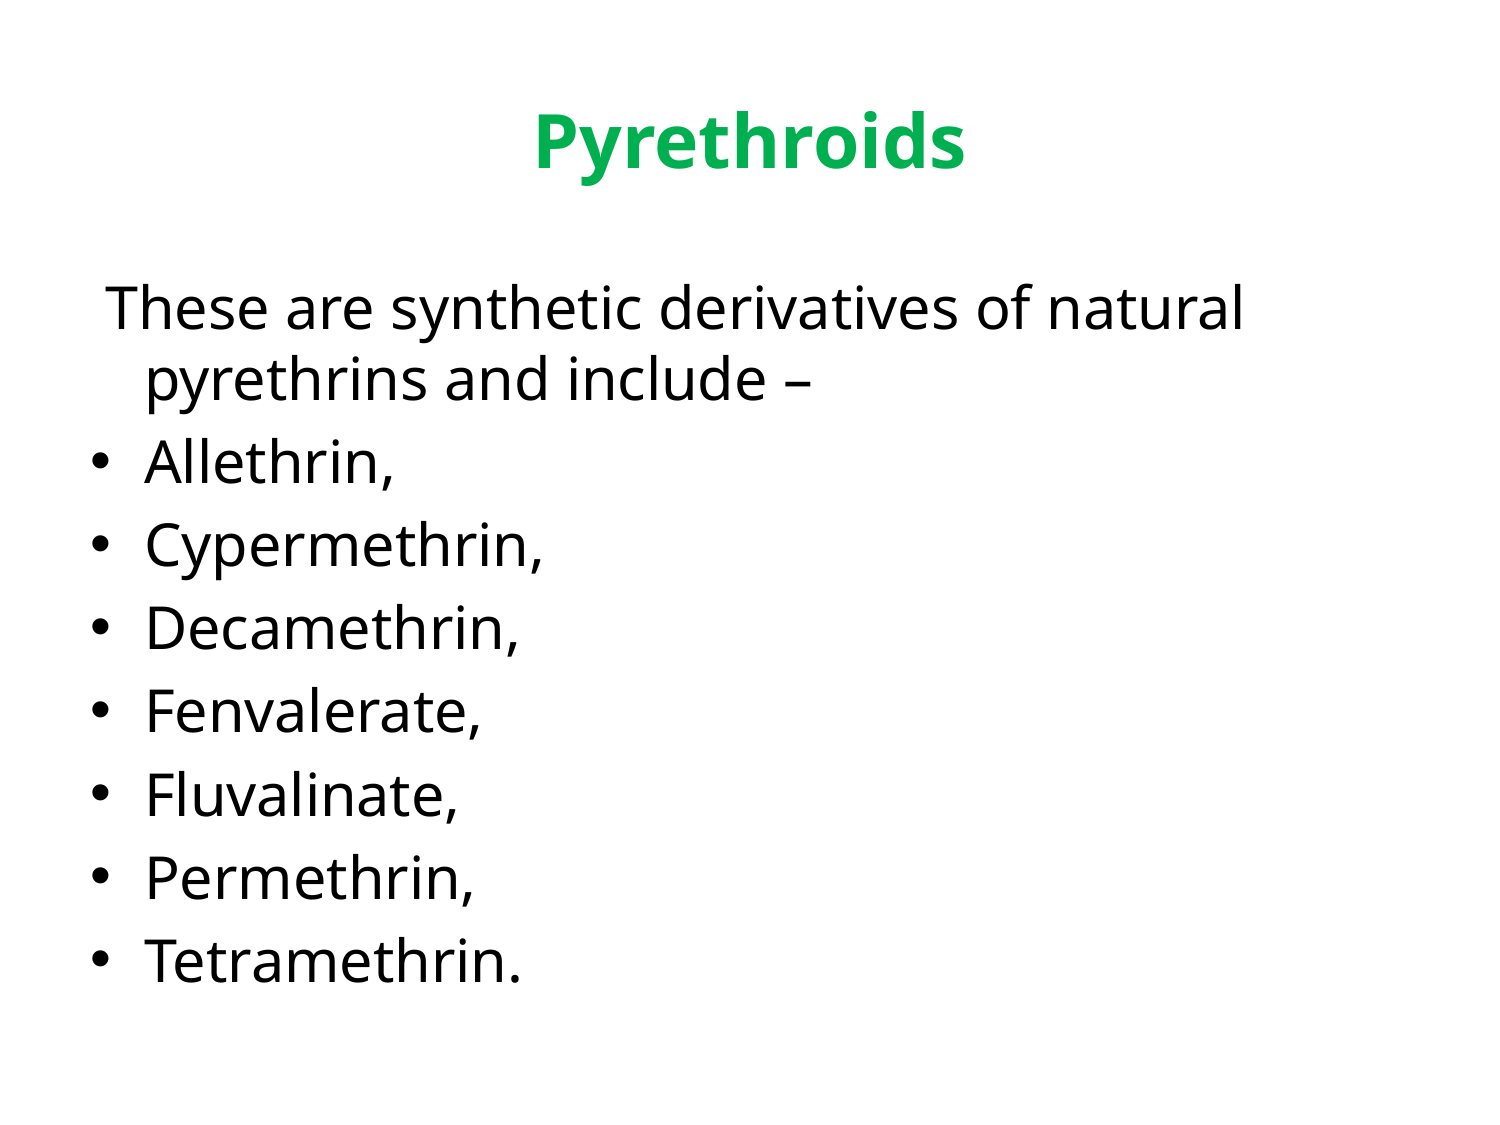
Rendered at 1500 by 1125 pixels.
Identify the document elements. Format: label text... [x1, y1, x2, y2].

list These are synthetic derivatives of natural pyrethrins and include – Allethrin, Cypermethrin, Decamethrin, Fenvalerate, Fluvalinate, Permethrin, Tetramethrin. [75, 262, 1425, 1005]
title Pyrethroids [75, 45, 1425, 233]
